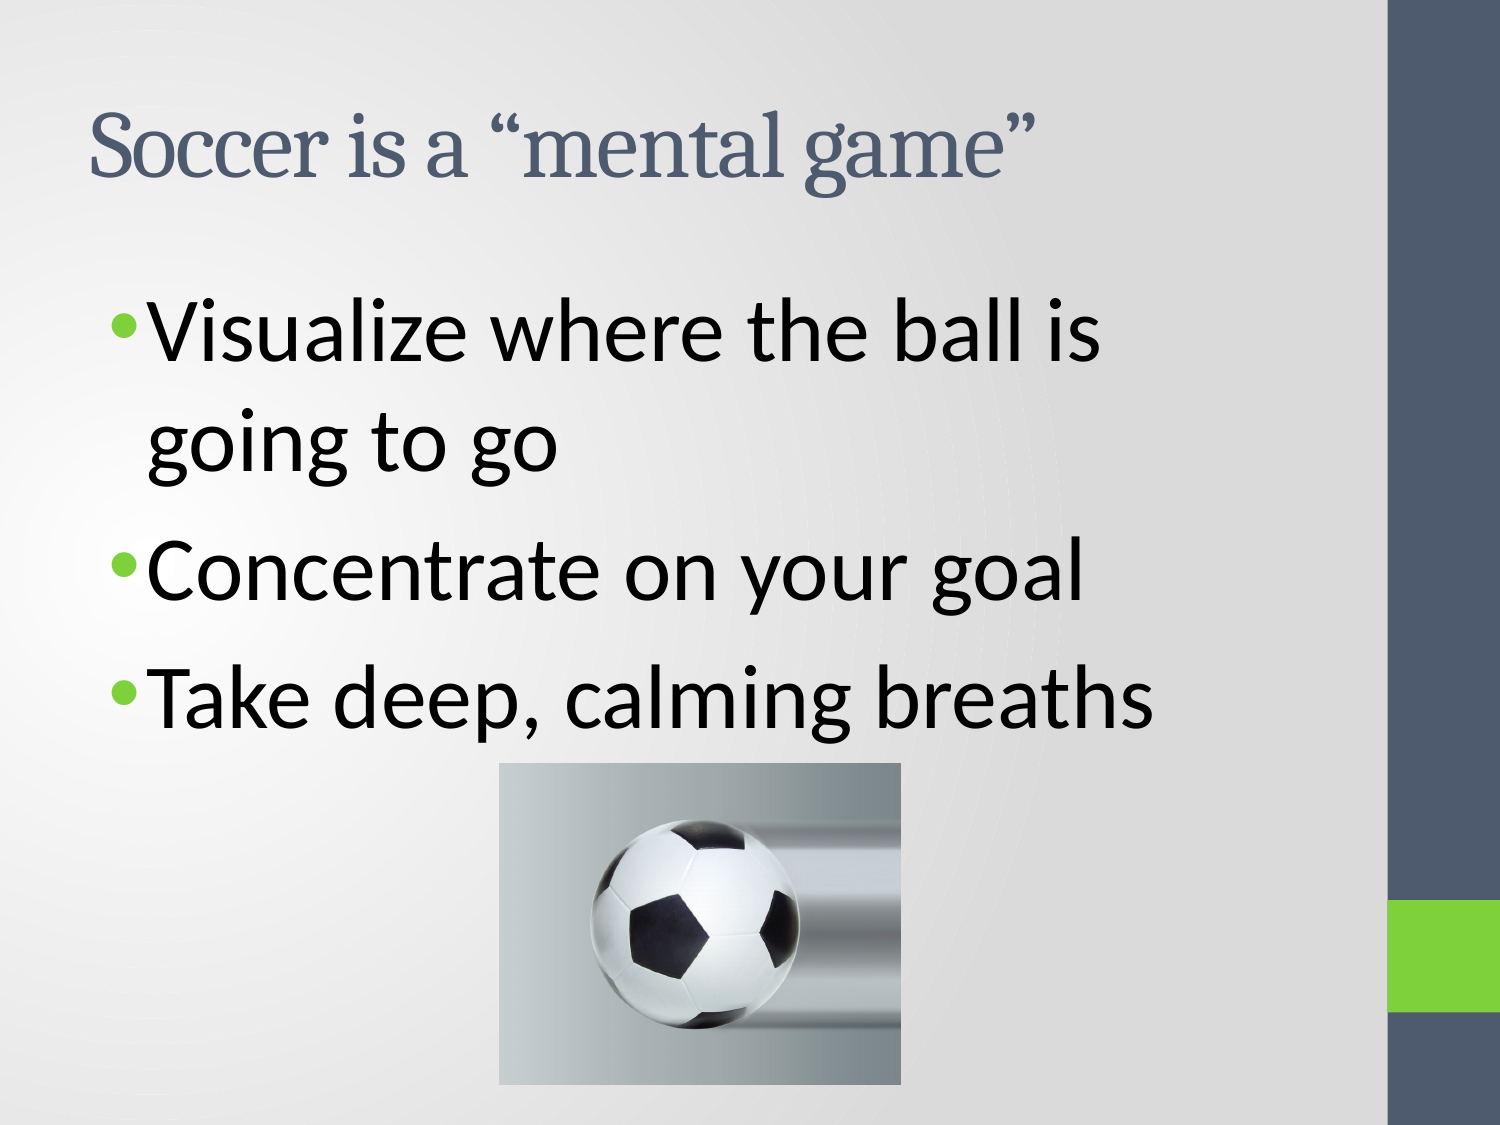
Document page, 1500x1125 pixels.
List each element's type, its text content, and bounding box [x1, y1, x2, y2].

title Soccer is a “mental game” [75, 45, 1325, 233]
picture [499, 762, 901, 1085]
list Visualize where the ball is going to go Concentrate on your goal Take deep, calming breaths [75, 262, 1325, 1050]
